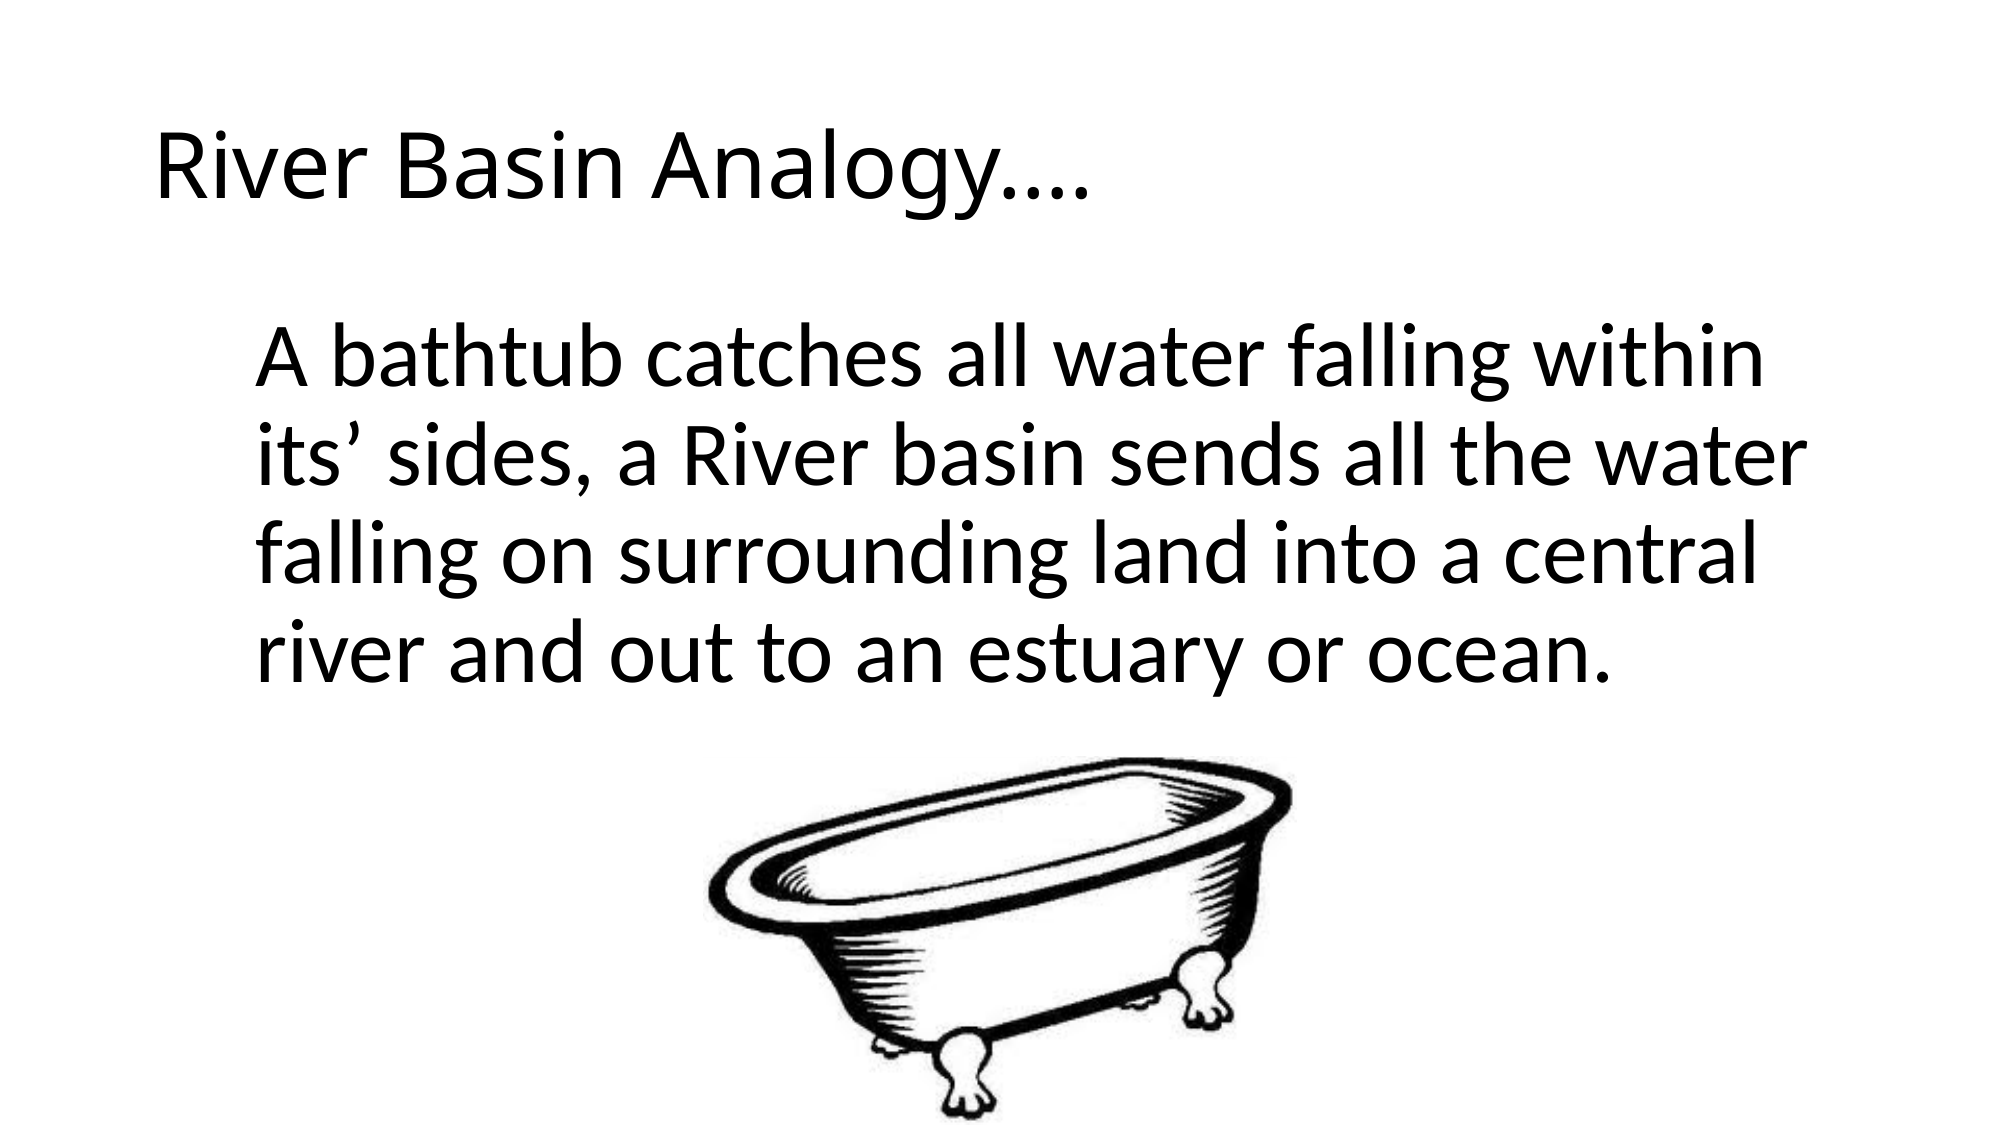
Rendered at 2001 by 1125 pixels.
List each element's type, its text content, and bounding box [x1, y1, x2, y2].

picture [703, 756, 1297, 1125]
title River Basin Analogy…. [137, 59, 1863, 278]
list A bathtub catches all water falling within its’ sides, a River basin sends all the water falling on surrounding land into a central river and out to an estuary or ocean. [202, 278, 1863, 911]
